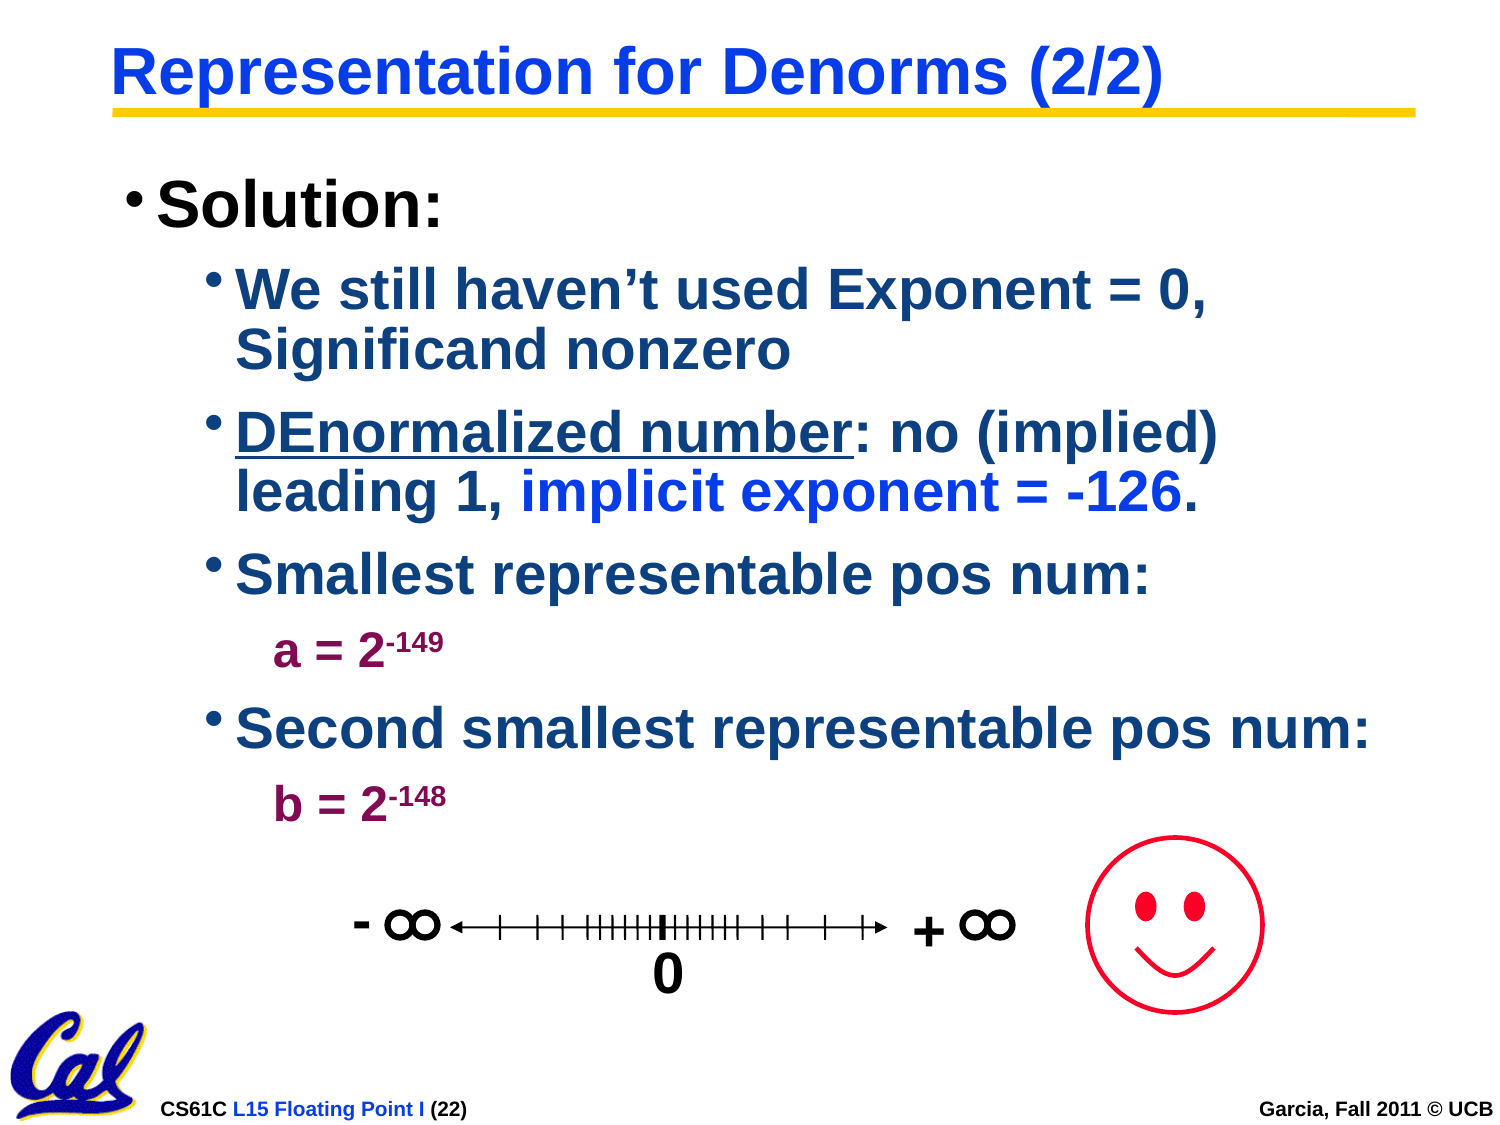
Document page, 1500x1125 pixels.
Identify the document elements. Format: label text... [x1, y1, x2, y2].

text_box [499, 914, 563, 941]
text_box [1087, 837, 1263, 1013]
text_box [762, 914, 863, 941]
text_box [587, 914, 651, 941]
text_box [674, 914, 738, 941]
title Representation for Denorms (2/2) [99, 34, 1178, 113]
text_box Solution: We still haven’t used Exponent = 0, Significand nonzero DEnormalized number: no (implied) leading 1, implicit exponent = -126. Smallest representable pos num: a = 2-149 Second smallest representable pos num: b = 2-148 [112, 174, 1400, 836]
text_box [337, 874, 1013, 1013]
picture [10, 1011, 150, 1121]
